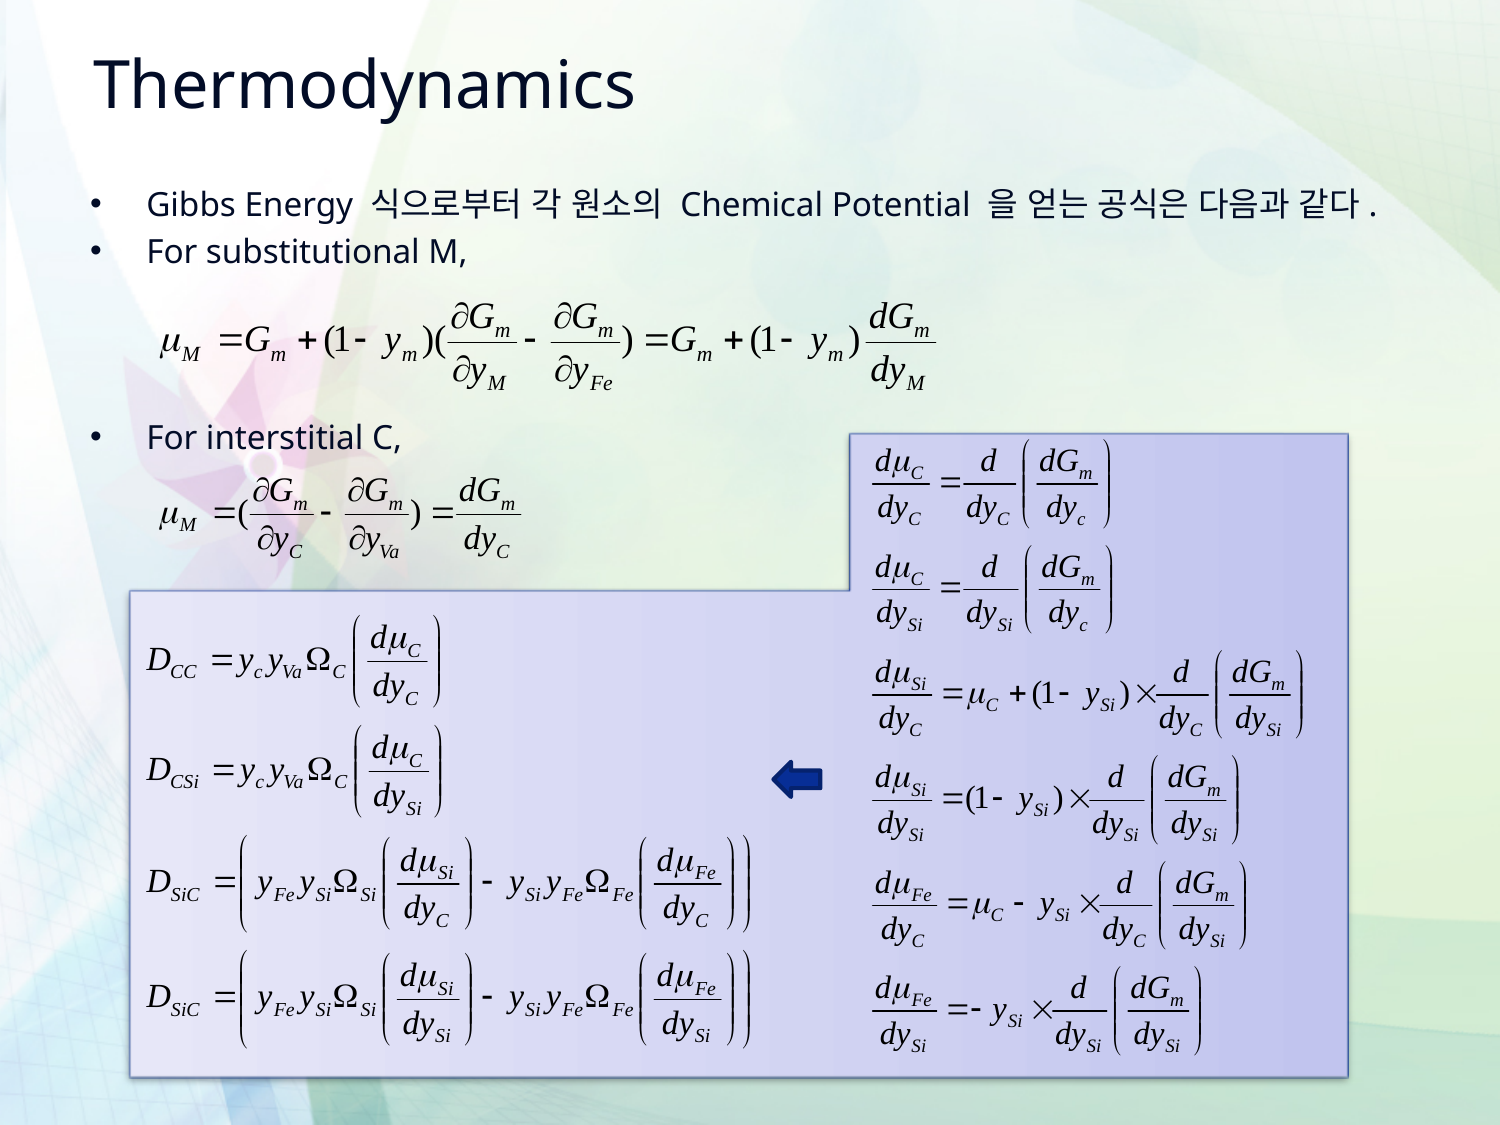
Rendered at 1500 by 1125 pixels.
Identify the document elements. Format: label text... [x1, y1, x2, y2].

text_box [140, 609, 761, 1055]
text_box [866, 433, 1312, 1062]
list Gibbs Energy 식으로부터 각 원소의 Chemical Potential 을 얻는 공식은 다음과 같다. For substitutional M, For interstitial C, [75, 175, 1425, 1005]
title Thermodynamics [78, 23, 1429, 141]
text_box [152, 468, 528, 567]
text_box [771, 759, 823, 799]
picture [0, 0, 1500, 1125]
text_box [152, 292, 944, 399]
text_box [132, 1005, 1346, 1075]
